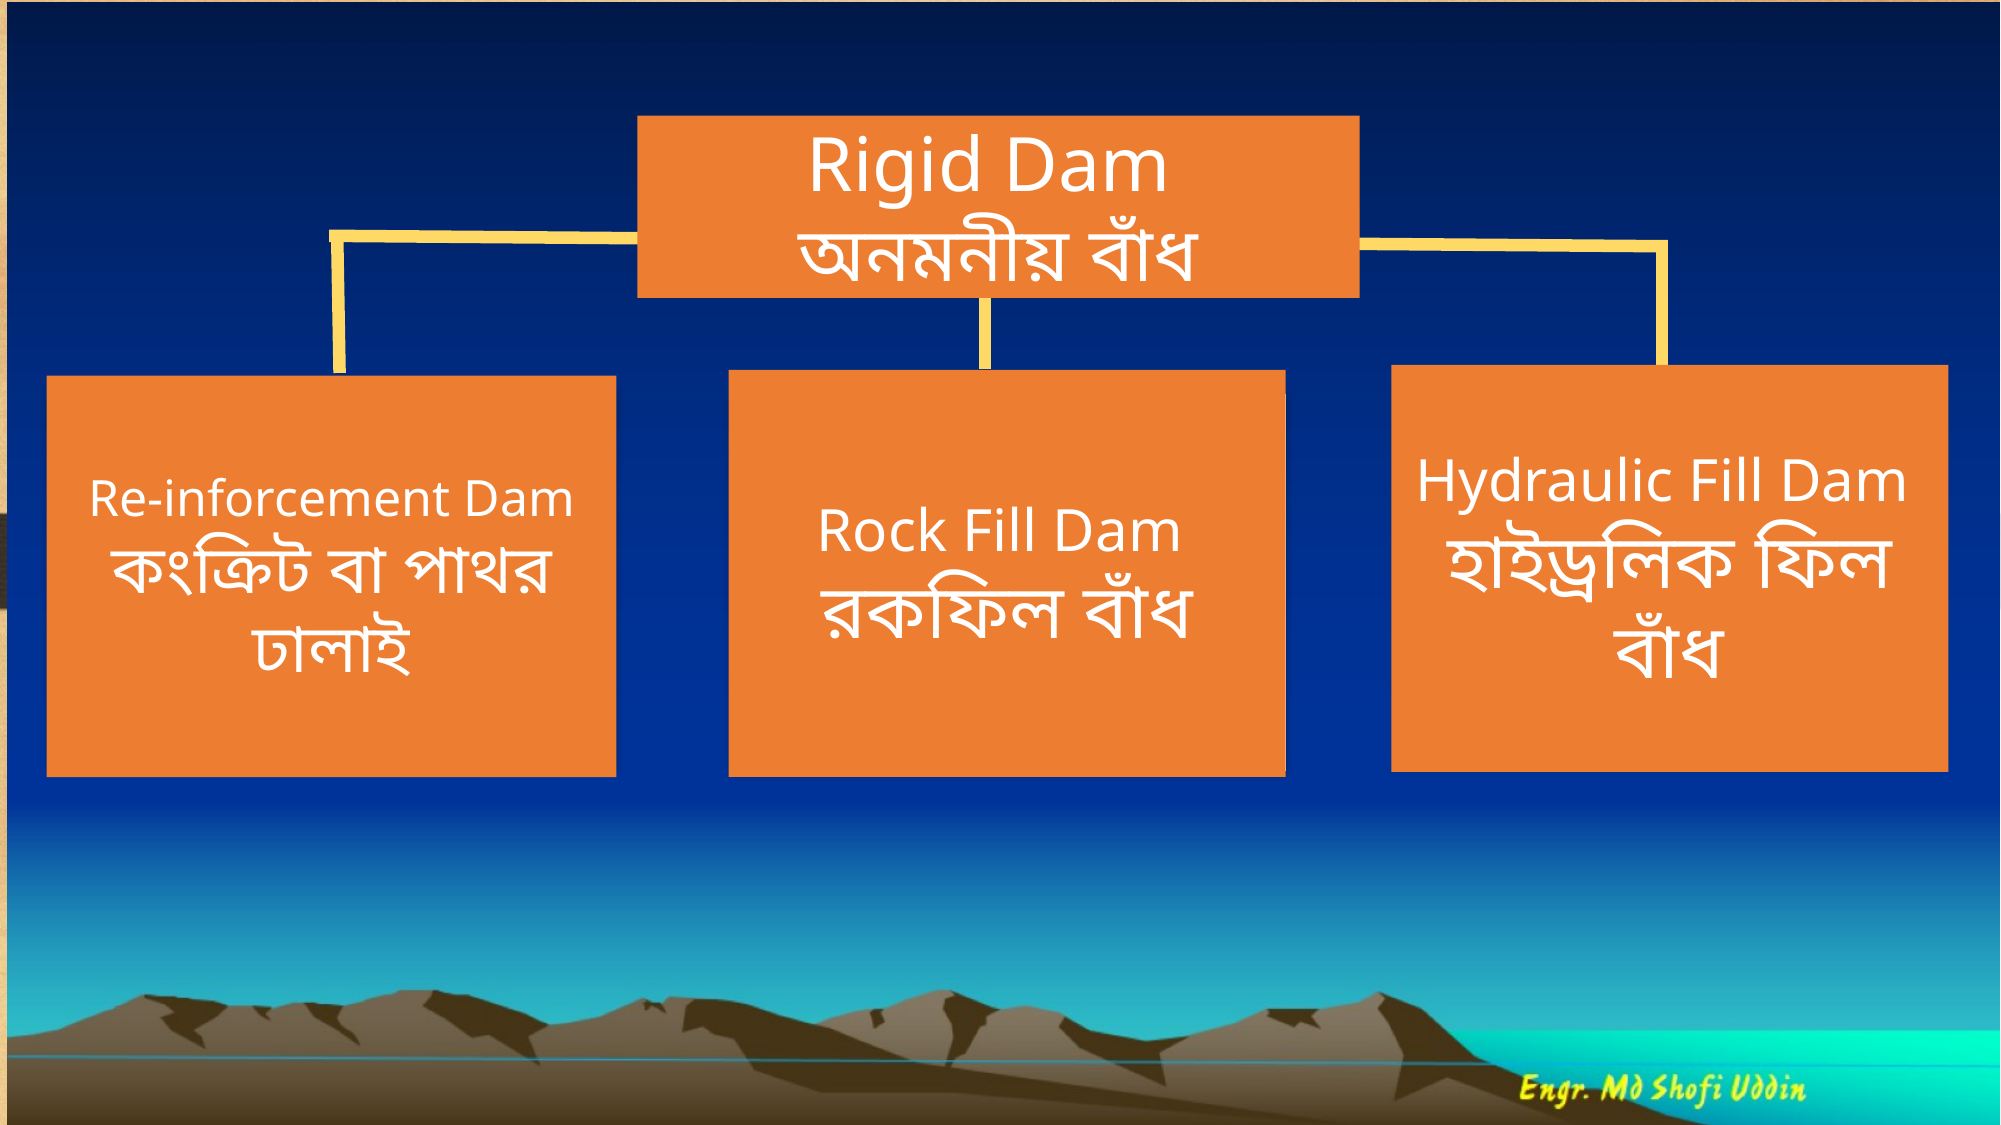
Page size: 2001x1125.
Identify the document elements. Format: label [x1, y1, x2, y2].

text_box [328, 235, 336, 247]
picture [0, 0, 2001, 1125]
text_box [336, 232, 340, 374]
text_box [340, 235, 1669, 247]
